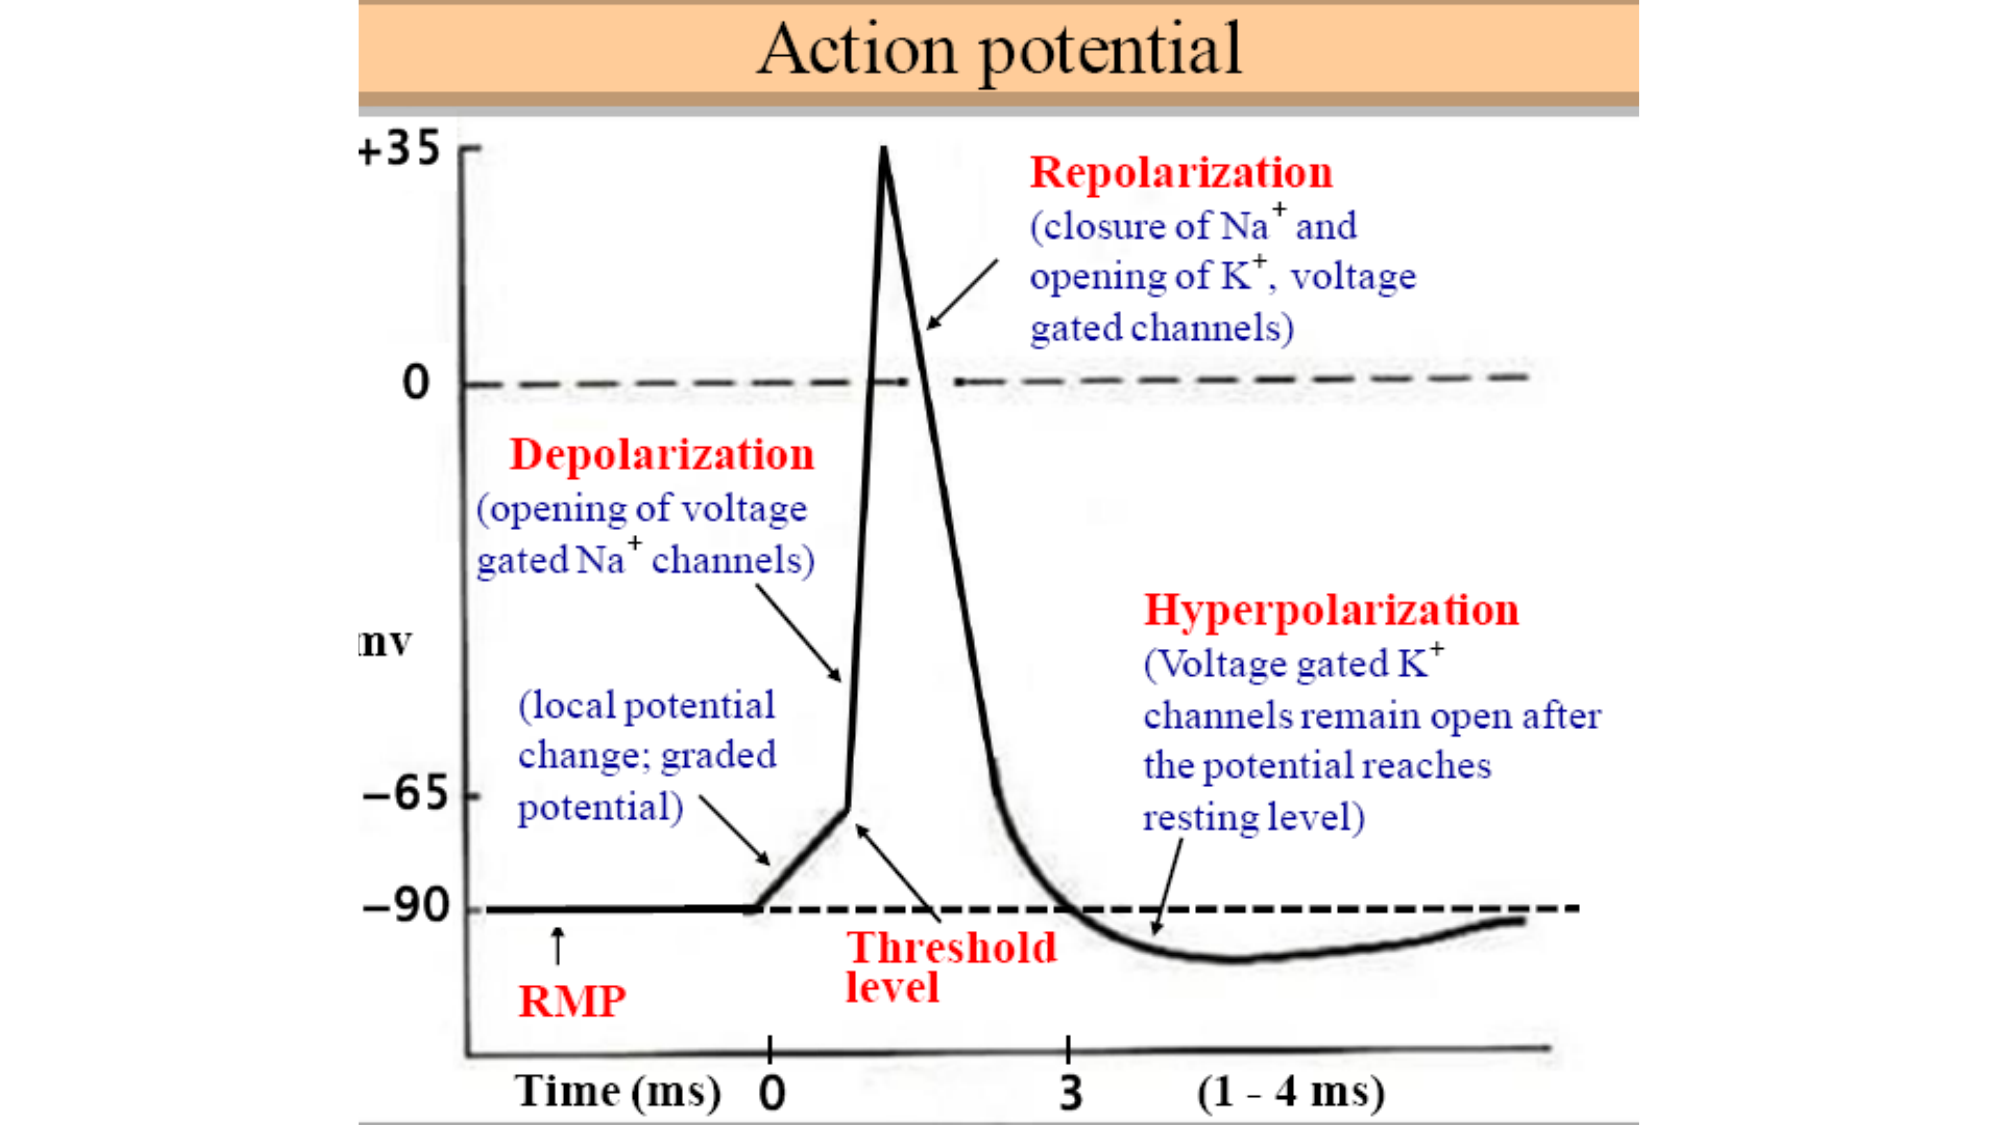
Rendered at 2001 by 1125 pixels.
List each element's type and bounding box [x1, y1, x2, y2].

picture [358, 0, 1640, 1125]
